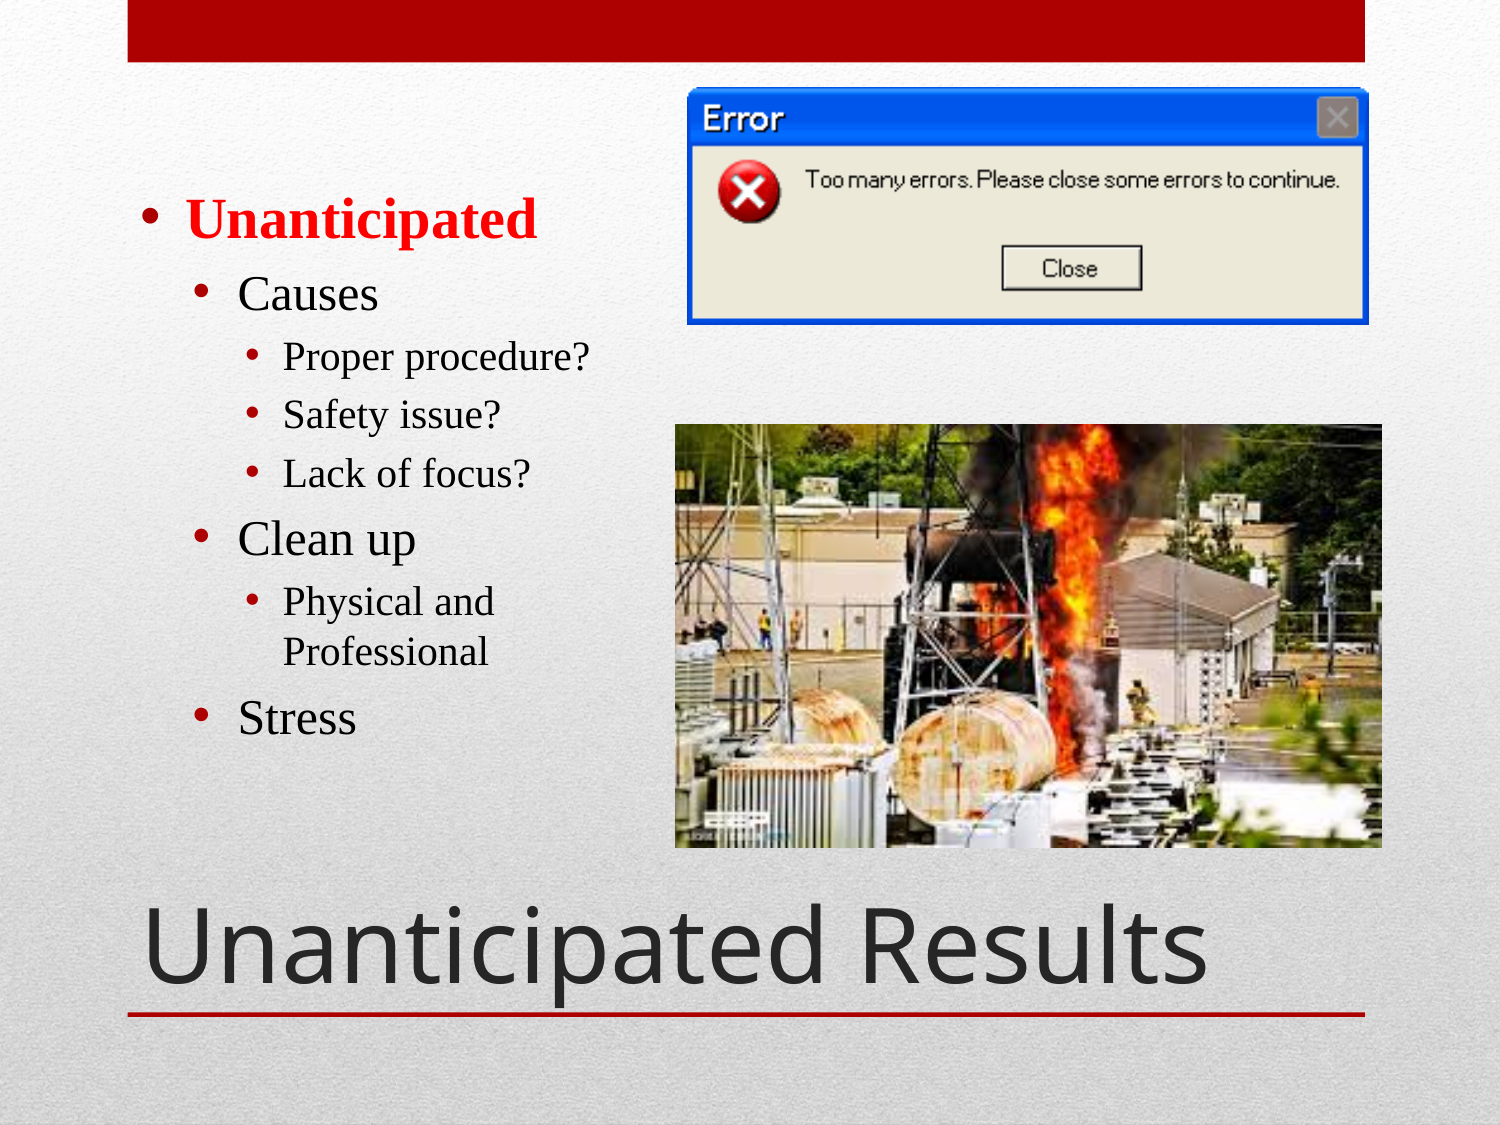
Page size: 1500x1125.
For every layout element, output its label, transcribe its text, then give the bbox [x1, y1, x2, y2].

list Unanticipated Causes Proper procedure? Safety issue? Lack of focus? Clean up Physical and Professional Stress [125, 99, 663, 825]
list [686, 86, 1370, 326]
title Unanticipated Results [125, 750, 1238, 1013]
picture [674, 424, 1382, 848]
